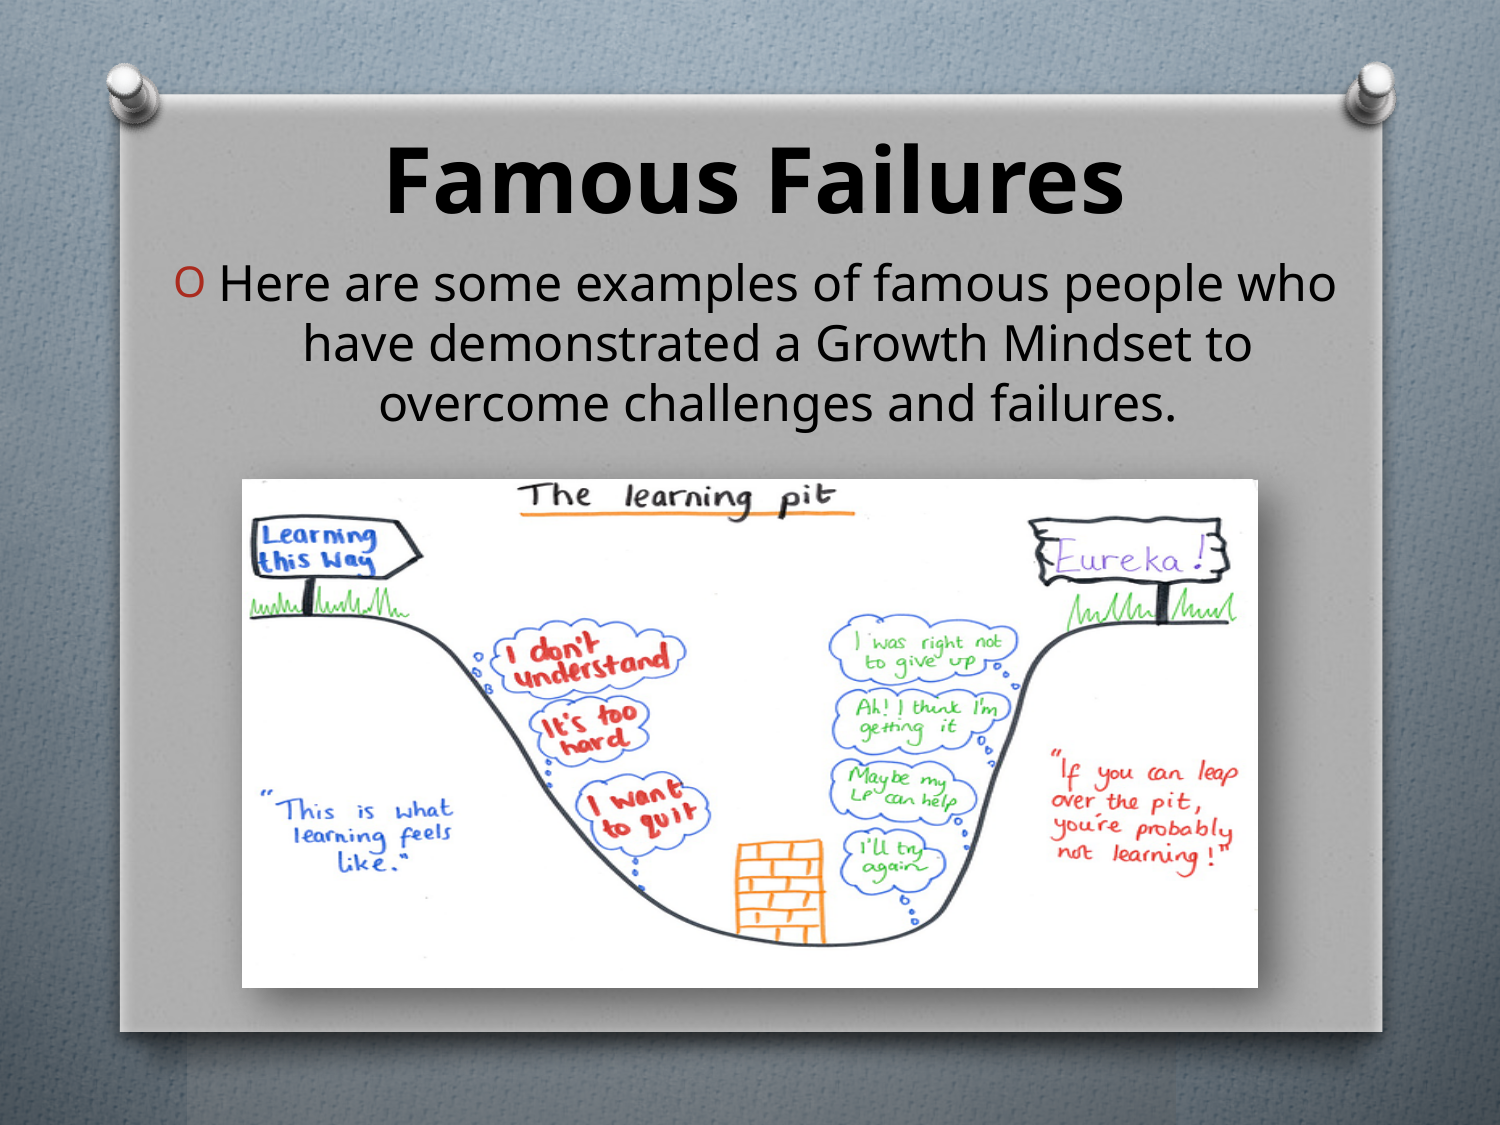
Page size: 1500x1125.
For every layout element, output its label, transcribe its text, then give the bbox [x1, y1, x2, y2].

picture [75, 29, 198, 153]
list Here are some examples of famous people who have demonstrated a Growth Mindset to overcome challenges and failures. [153, 243, 1359, 634]
picture [1317, 35, 1439, 156]
title Famous Failures [183, 78, 1326, 243]
picture [241, 479, 1259, 988]
